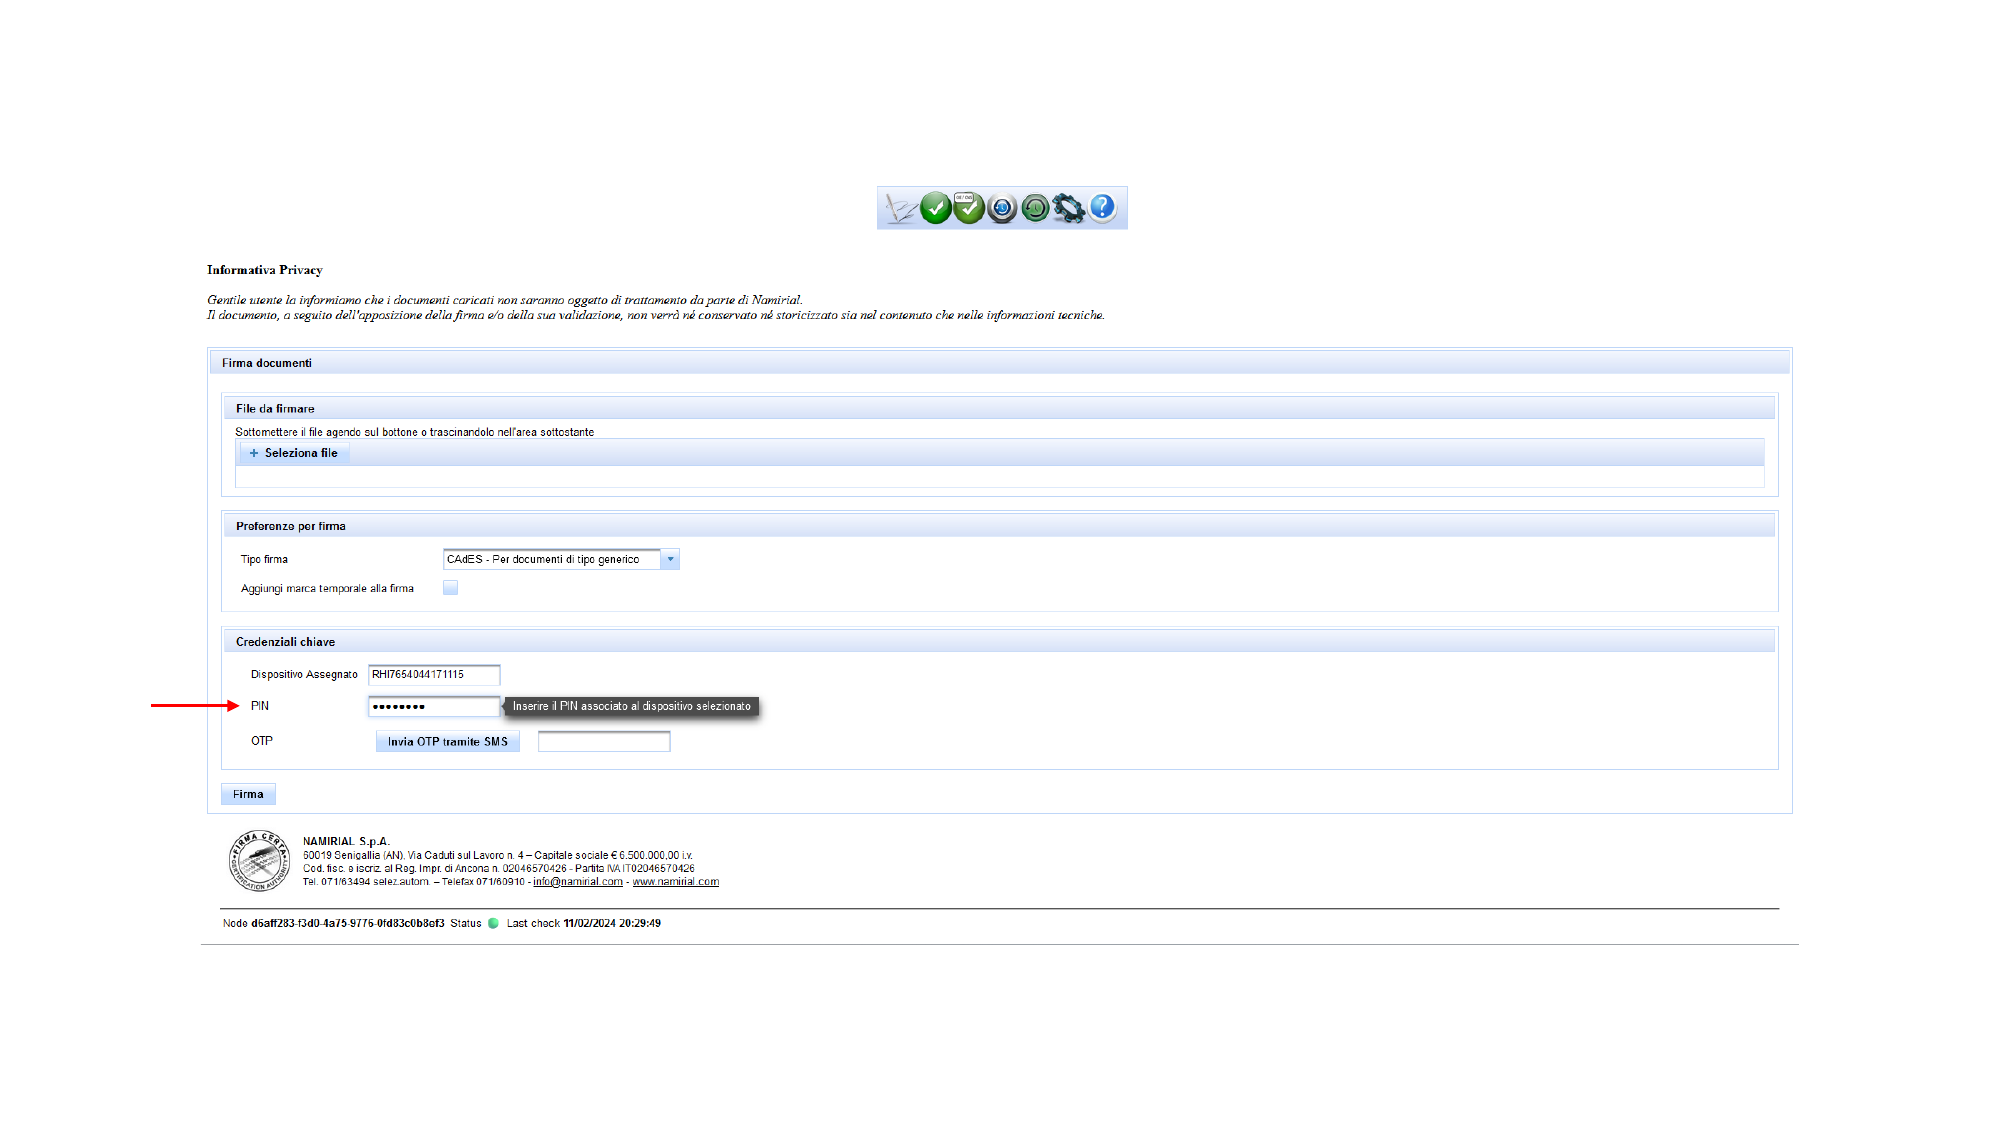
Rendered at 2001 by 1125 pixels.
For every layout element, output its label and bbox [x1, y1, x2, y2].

picture [200, 180, 1799, 945]
